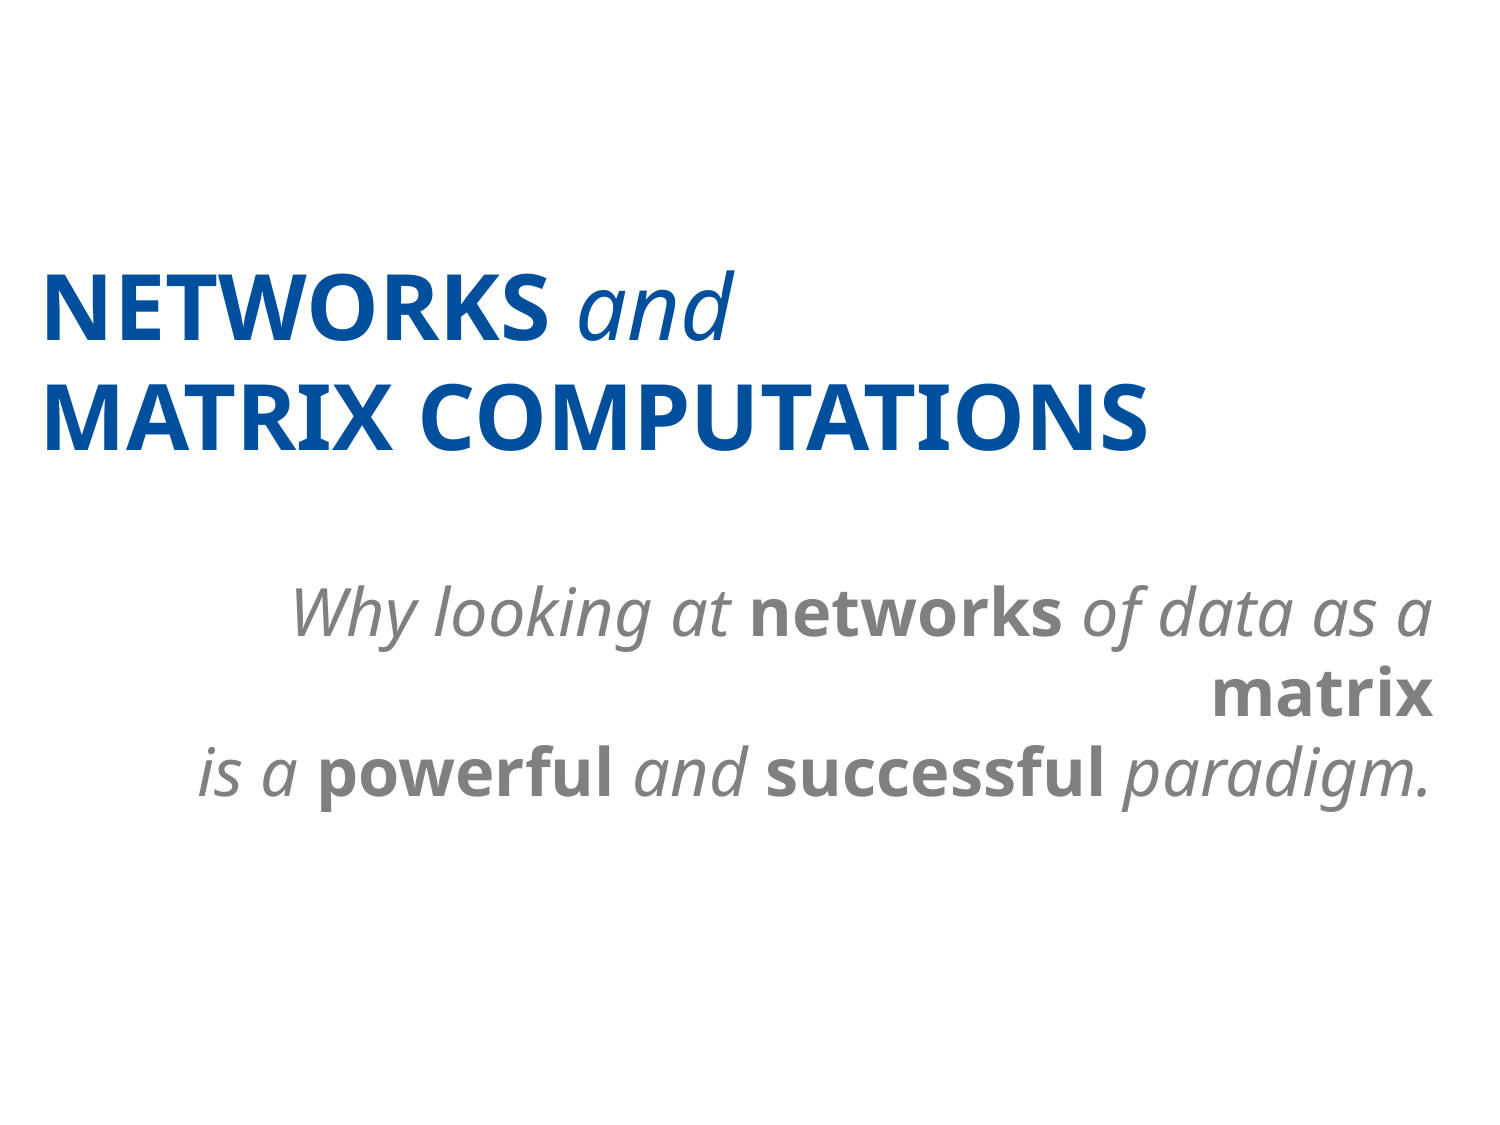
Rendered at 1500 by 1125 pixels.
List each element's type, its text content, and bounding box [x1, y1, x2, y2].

title NETWORKS and MATRIX COMPUTATIONS [24, 24, 1263, 583]
subtitle Why looking at networks of data as a matrix is a powerful and successful paradigm. [125, 562, 1449, 1116]
